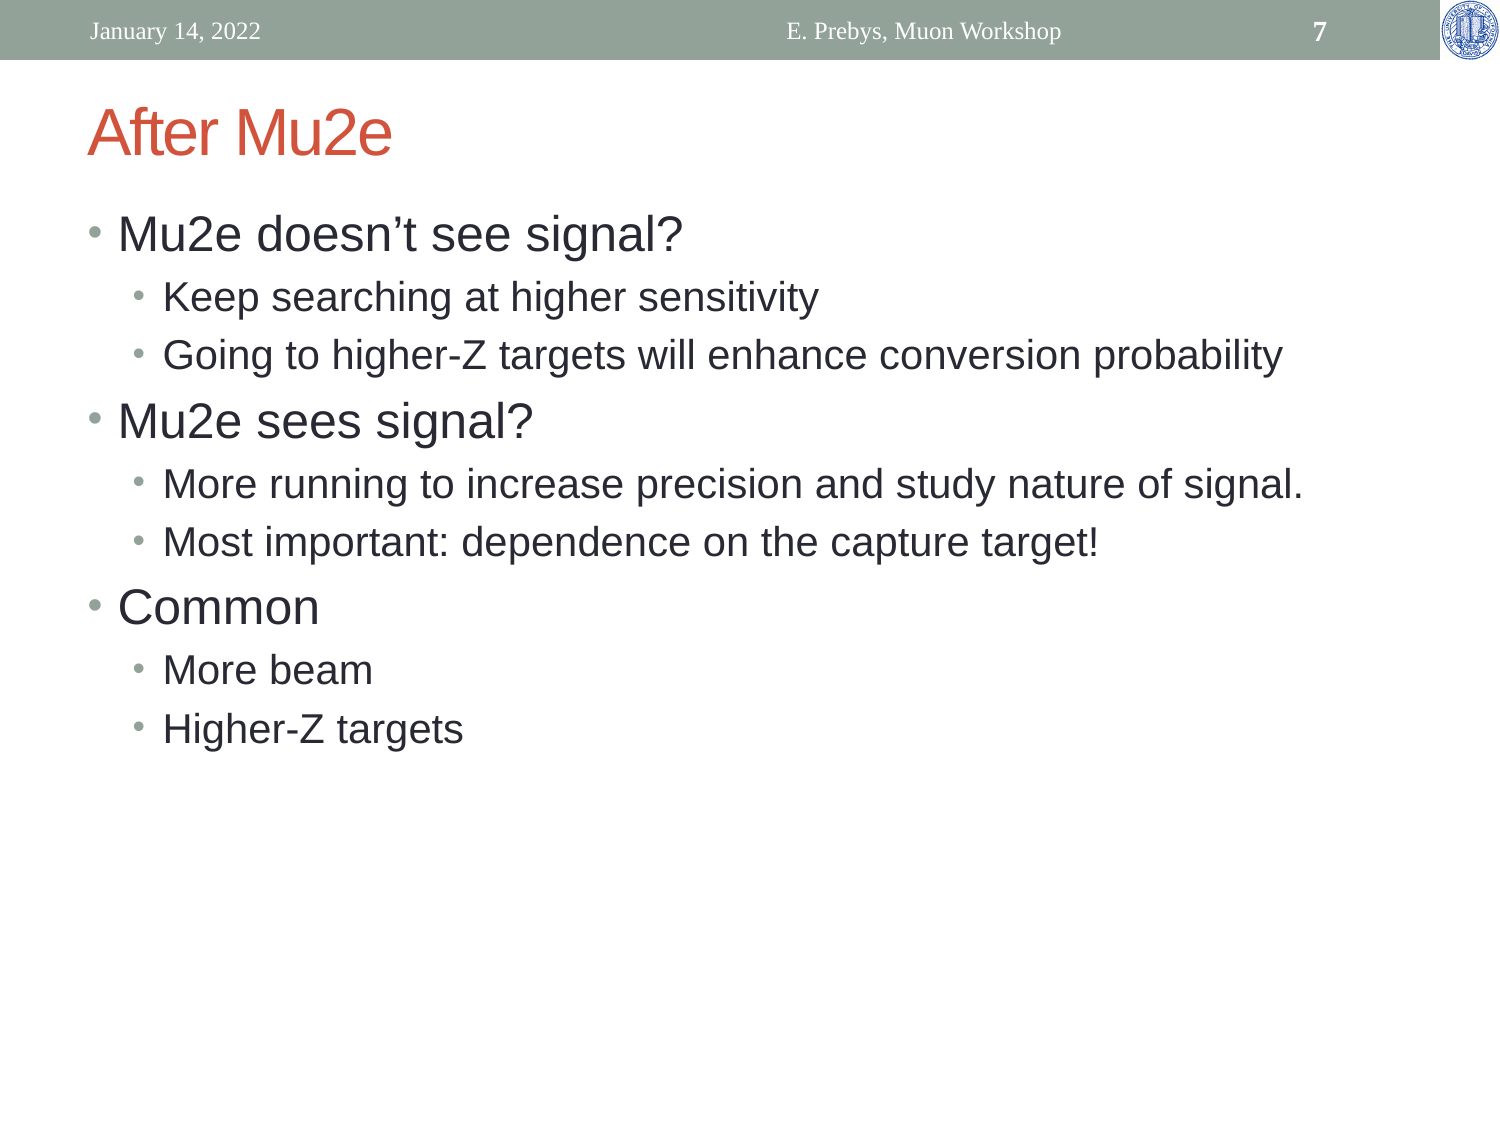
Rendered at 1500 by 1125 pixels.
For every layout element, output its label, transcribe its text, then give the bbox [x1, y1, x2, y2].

slide_number 7 [1297, 3, 1425, 57]
title After Mu2e [72, 77, 1423, 181]
footer E. Prebys, Muon Workshop [562, 3, 1286, 57]
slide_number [75, 3, 550, 57]
picture [1440, 0, 1500, 61]
list Mu2e doesn’t see signal? Keep searching at higher sensitivity Going to higher-Z targets will enhance conversion probability Mu2e sees signal? More running to increase precision and study nature of signal. Most important: dependence on the capture target! Common More beam Higher-Z targets [72, 193, 1423, 1087]
